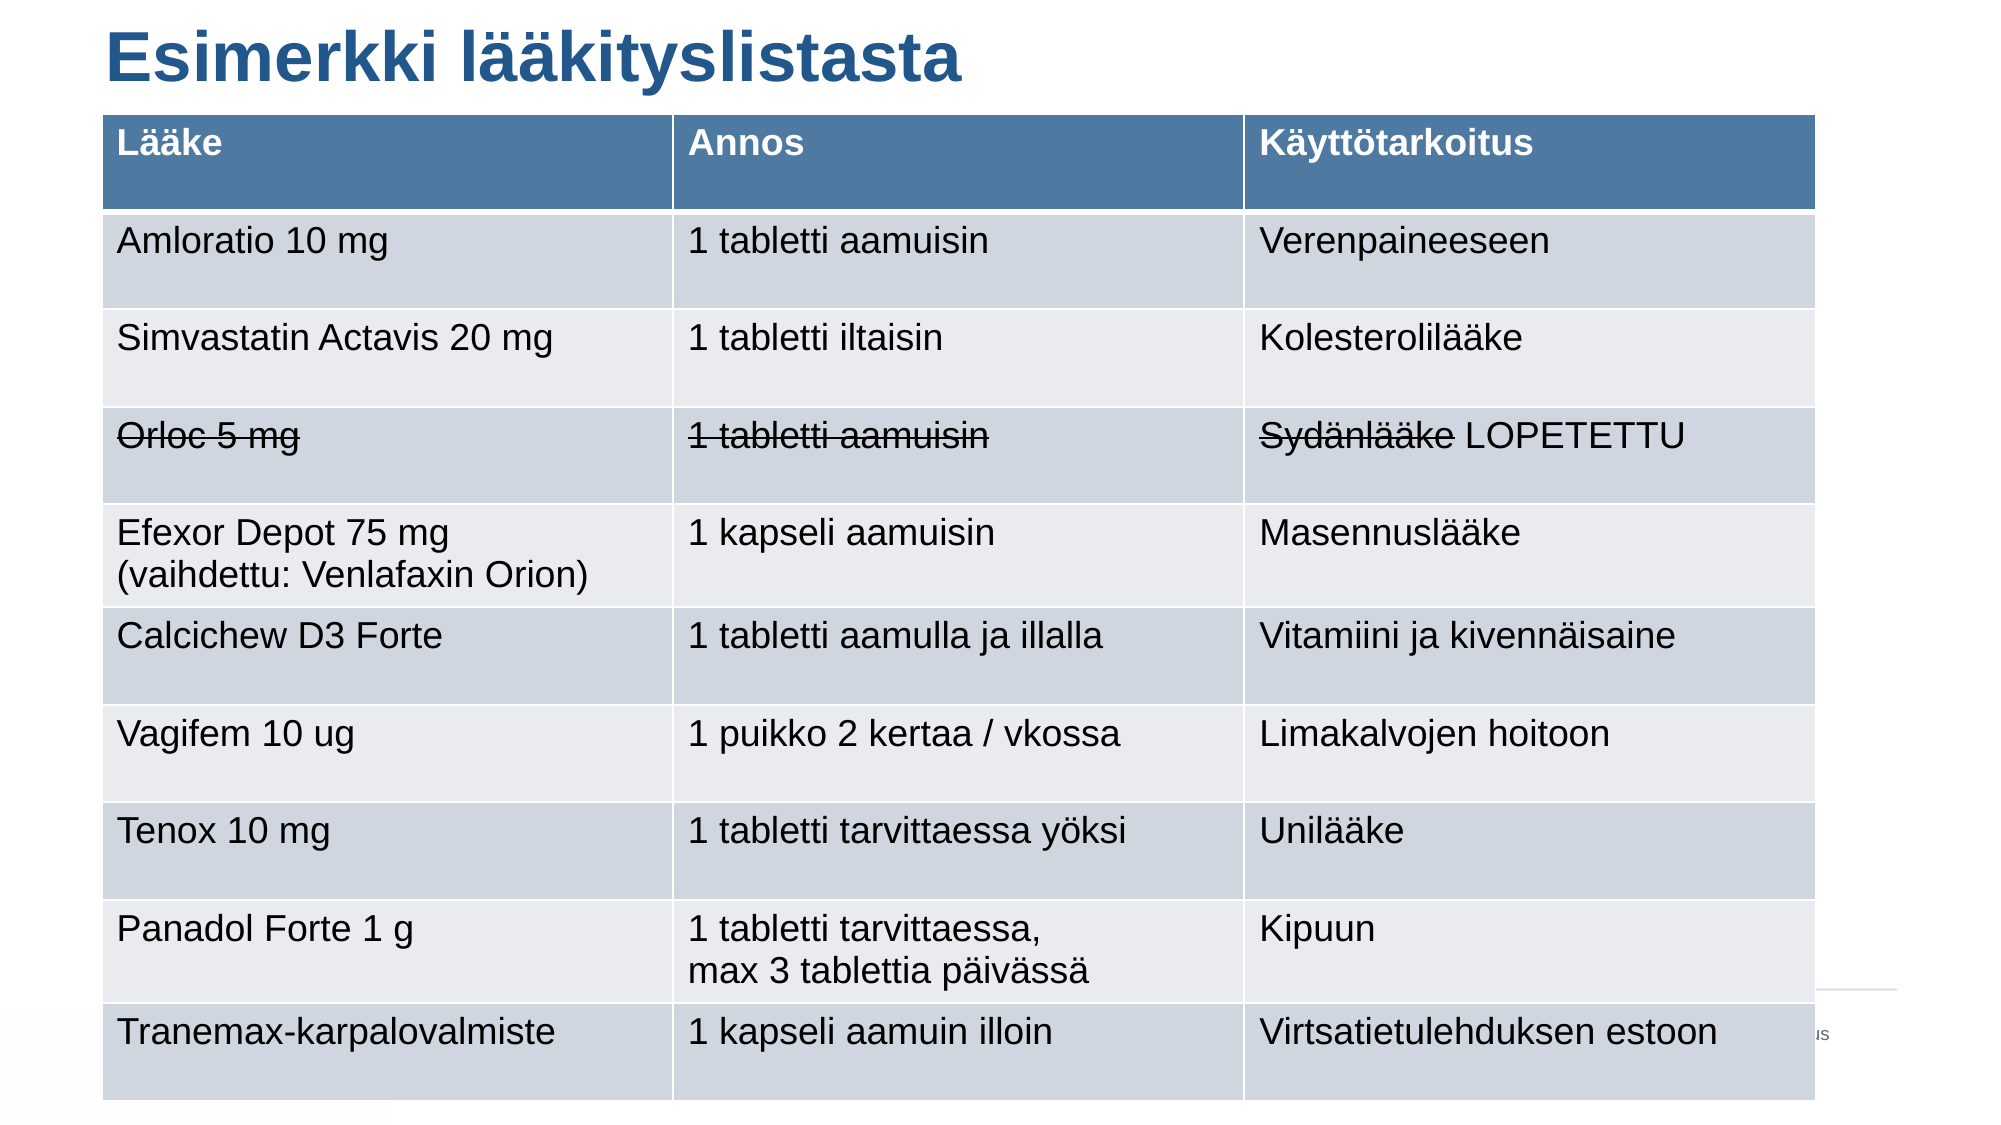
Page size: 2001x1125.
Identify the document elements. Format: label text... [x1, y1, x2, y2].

table_cell Sydänlääke LOPETETTU [1245, 408, 1815, 503]
table_cell 1 tabletti iltaisin [674, 310, 1243, 406]
table_cell 1 puikko 2 kertaa / vkossa [674, 706, 1243, 801]
table_cell Unilääke [1245, 803, 1815, 899]
table_cell Masennuslääke [1245, 505, 1815, 606]
table_header Lääke [103, 134, 672, 209]
table_header Annos [674, 134, 1243, 209]
table_cell Tranemax-karpalovalmiste [103, 1004, 672, 1100]
title Esimerkki lääkityslistasta [90, 0, 1816, 134]
table_cell Kolesterolilääke [1245, 310, 1815, 406]
table_cell 1 kapseli aamuisin [674, 505, 1243, 606]
table_header Käyttötarkoitus [1245, 134, 1815, 209]
table_cell 1 tabletti tarvittaessa, max 3 tablettia päivässä [674, 901, 1243, 1002]
table_cell Orloc 5 mg [103, 408, 672, 503]
table_cell Tenox 10 mg [103, 803, 672, 899]
table_cell Virtsatietulehduksen estoon [1245, 1004, 1815, 1100]
table_cell Verenpaineeseen [1245, 215, 1815, 308]
table_cell Efexor Depot 75 mg (vaihdettu: Venlafaxin Orion) [103, 505, 672, 606]
table_cell Calcichew D3 Forte [103, 608, 672, 704]
picture [0, 0, 2001, 1125]
table_cell Vitamiini ja kivennäisaine [1245, 608, 1815, 704]
table_cell 1 tabletti aamuisin [674, 408, 1243, 503]
table_cell Simvastatin Actavis 20 mg [103, 310, 672, 406]
table_cell Vagifem 10 ug [103, 706, 672, 801]
table_cell 1 tabletti aamuisin [674, 215, 1243, 308]
table_cell 1 tabletti aamulla ja illalla [674, 608, 1243, 704]
table_cell Panadol Forte 1 g [103, 901, 672, 1002]
table_cell Limakalvojen hoitoon [1245, 706, 1815, 801]
table_cell 1 tabletti tarvittaessa yöksi [674, 803, 1243, 899]
table_cell Amloratio 10 mg [103, 215, 672, 308]
table_cell 1 kapseli aamuin illoin [674, 1004, 1243, 1100]
table_cell Kipuun [1245, 901, 1815, 1002]
